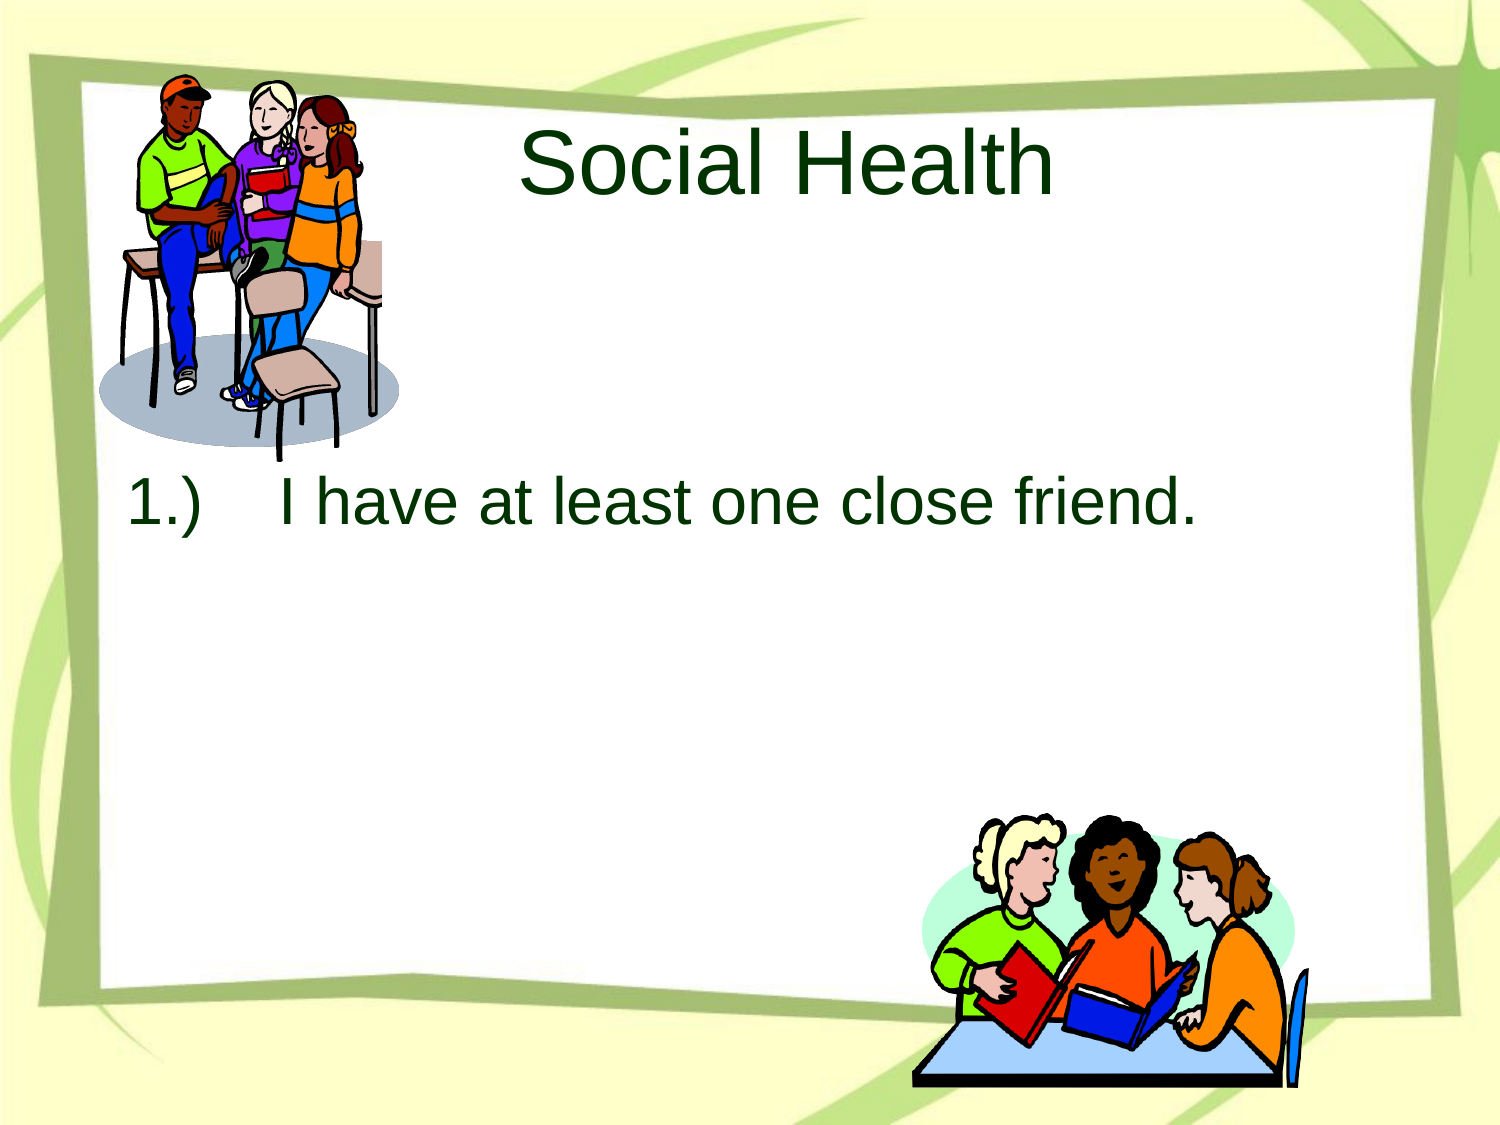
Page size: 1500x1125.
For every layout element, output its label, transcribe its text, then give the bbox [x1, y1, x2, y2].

text_box 1.) I have at least one close friend. [124, 455, 1201, 538]
title Social Health [441, 100, 1059, 291]
picture [0, 0, 1500, 1125]
